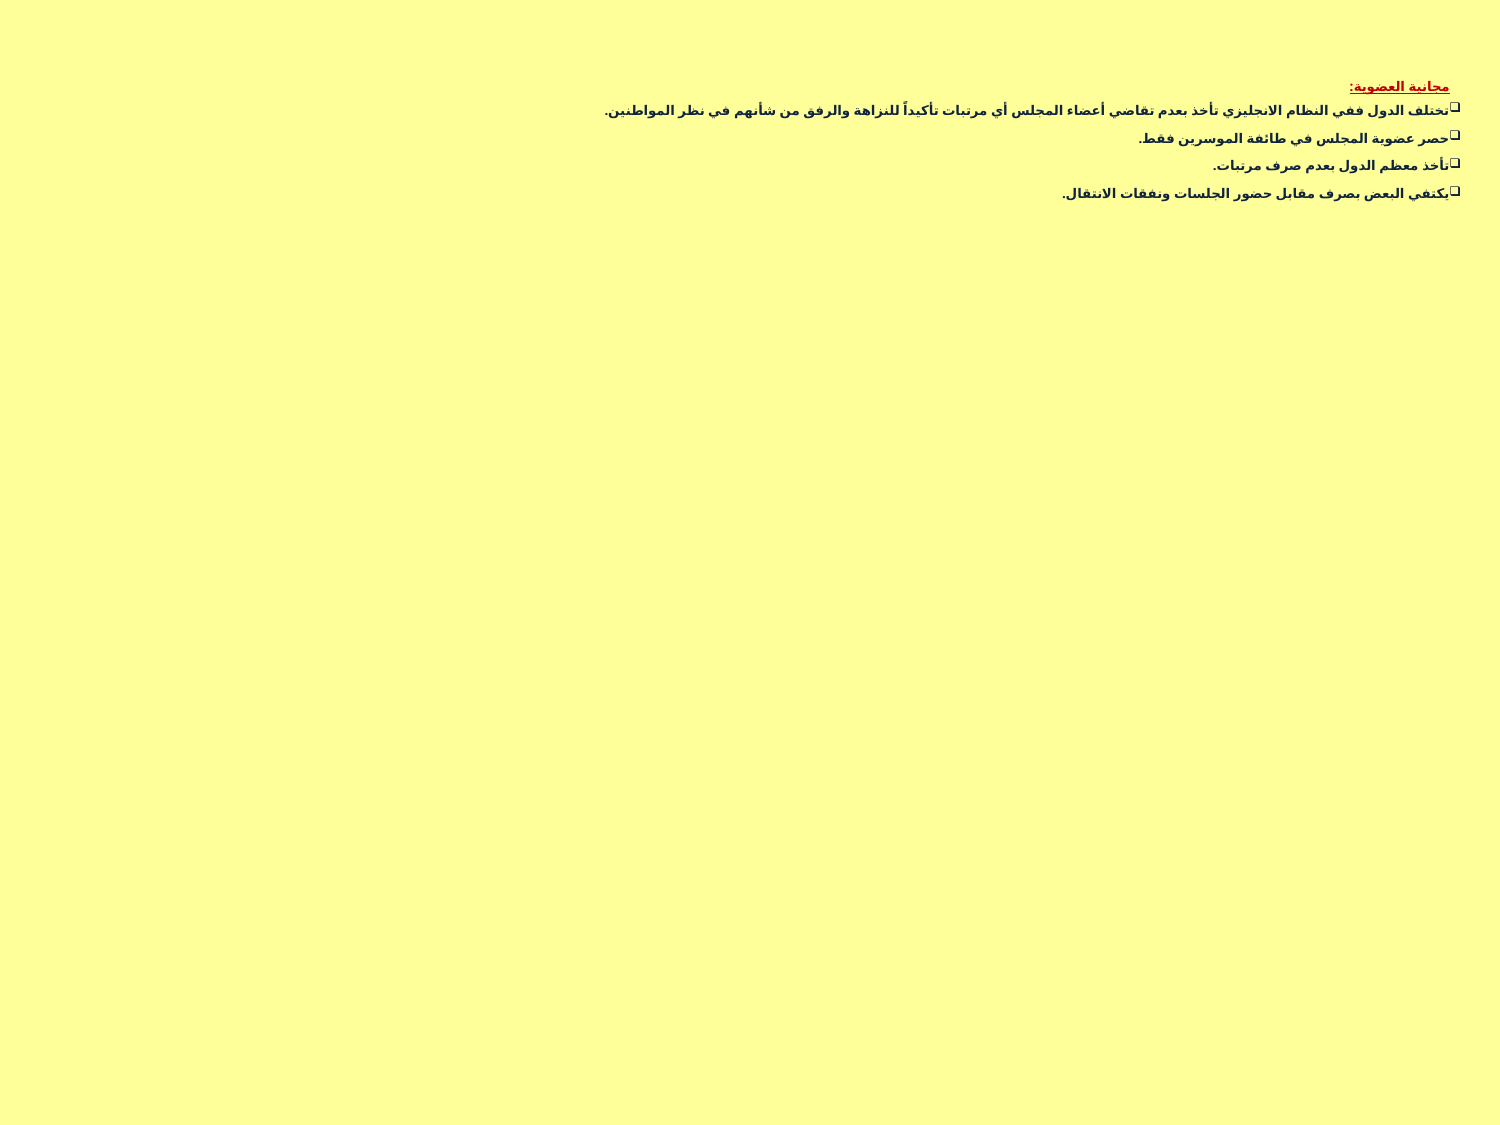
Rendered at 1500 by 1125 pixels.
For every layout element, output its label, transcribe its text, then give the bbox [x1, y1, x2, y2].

subtitle مجانية العضوية: تختلف الدول ففي النظام الانجليزي تأخذ بعدم تقاضي أعضاء المجلس أي مرتبات تأكيداً للنزاهة والرفق من شأنهم في نظر المواطنين. حصر عضوية المجلس في طائفة الموسرين فقط. تأخذ معظم الدول بعدم صرف مرتبات. يكتفي البعض بصرف مقابل حضور الجلسات ونفقات الانتقال. [58, 70, 1465, 1079]
